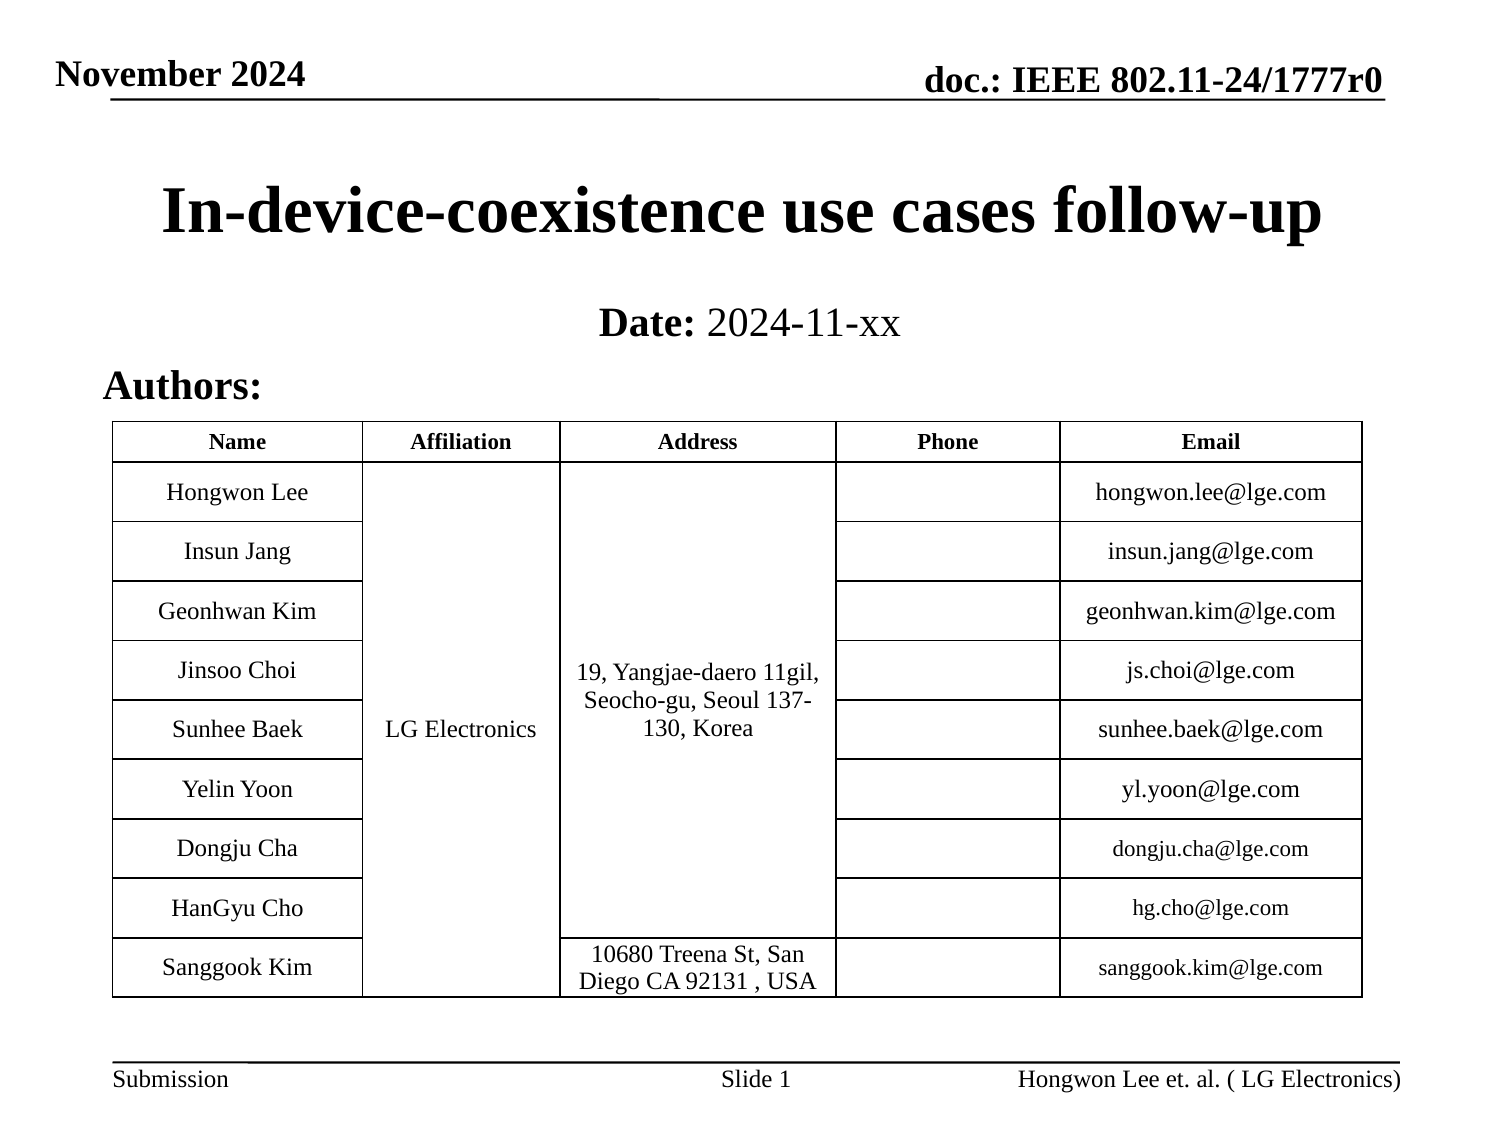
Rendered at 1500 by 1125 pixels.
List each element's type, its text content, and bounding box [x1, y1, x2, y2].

table_cell insun.jang@lge.com [1061, 522, 1361, 580]
table_cell [837, 820, 1059, 877]
table_cell HanGyu Cho [113, 879, 362, 937]
table_cell [837, 582, 1059, 640]
table_header Name [113, 422, 362, 461]
footer Hongwon Lee et. al. ( LG Electronics) [1011, 1061, 1402, 1093]
table_cell dongju.cha@lge.com [1061, 820, 1361, 877]
table_cell js.choi@lge.com [1061, 641, 1361, 699]
table_cell 19, Yangjae-daero 11gil, Seocho-gu, Seoul 137-130, Korea [561, 463, 835, 937]
table_header Affiliation [363, 422, 559, 461]
table_cell [837, 641, 1059, 699]
table_cell sunhee.baek@lge.com [1061, 701, 1361, 758]
table_cell hongwon.lee@lge.com [1061, 463, 1361, 521]
table_cell Insun Jang [113, 522, 362, 580]
table_cell [837, 939, 1059, 996]
table_cell yl.yoon@lge.com [1061, 760, 1361, 818]
table_cell Hongwon Lee [113, 463, 362, 521]
table_cell Jinsoo Choi [113, 641, 362, 699]
table_cell geonhwan.kim@lge.com [1061, 582, 1361, 640]
table_cell [837, 879, 1059, 937]
table_cell Geonhwan Kim [113, 582, 362, 640]
table_cell Sanggook Kim [113, 939, 362, 996]
table_cell Yelin Yoon [113, 760, 362, 818]
table_cell [837, 760, 1059, 818]
list Date: 2024-11-xx [112, 287, 1388, 350]
title In-device-coexistence use cases follow-up [62, 112, 1425, 300]
table_cell Dongju Cha [113, 820, 362, 877]
table_header Email [1061, 422, 1361, 461]
table_cell hg.cho@lge.com [1061, 879, 1361, 937]
table_header Address [561, 422, 835, 461]
table_cell [837, 463, 1059, 521]
table_cell [837, 522, 1059, 580]
table_cell LG Electronics [363, 463, 559, 996]
slide_number Slide 1 [712, 1061, 800, 1093]
table_cell sanggook.kim@lge.com [1061, 939, 1361, 996]
table_cell Sunhee Baek [113, 701, 362, 758]
table_cell 10680 Treena St, San Diego CA 92131 , USA [561, 939, 835, 996]
table_header Phone [837, 422, 1059, 461]
table_cell [837, 701, 1059, 758]
text_box Authors: [87, 349, 325, 413]
